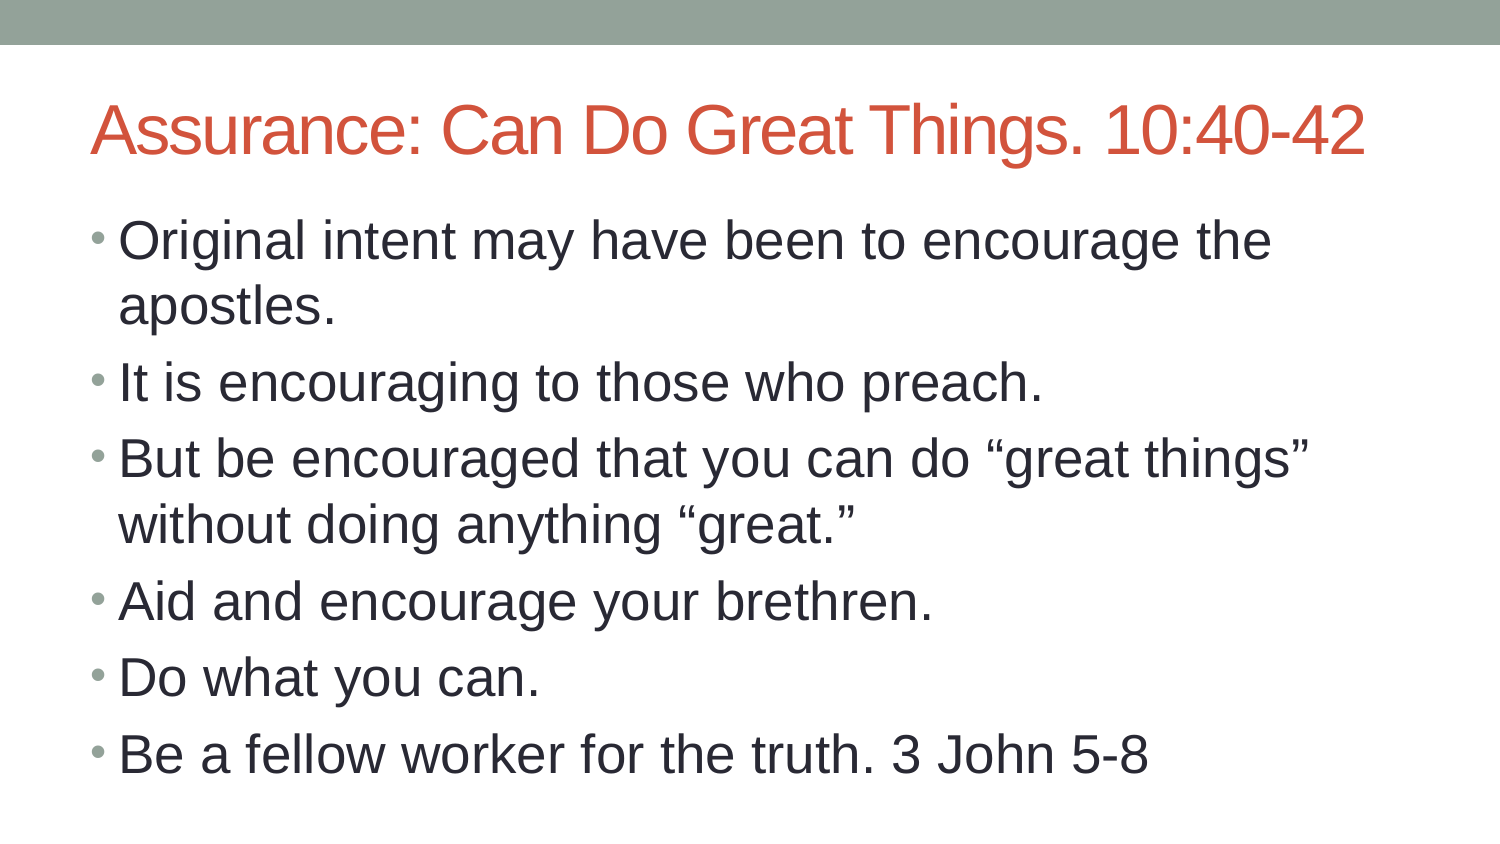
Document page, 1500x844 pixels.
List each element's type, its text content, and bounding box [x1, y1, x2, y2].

list Original intent may have been to encourage the apostles. It is encouraging to those who preach. But be encouraged that you can do “great things” without doing anything “great.” Aid and encourage your brethren. Do what you can. Be a fellow worker for the truth. 3 John 5-8 [75, 196, 1425, 797]
title Assurance: Can Do Great Things. 10:40-42 [75, 65, 1425, 188]
